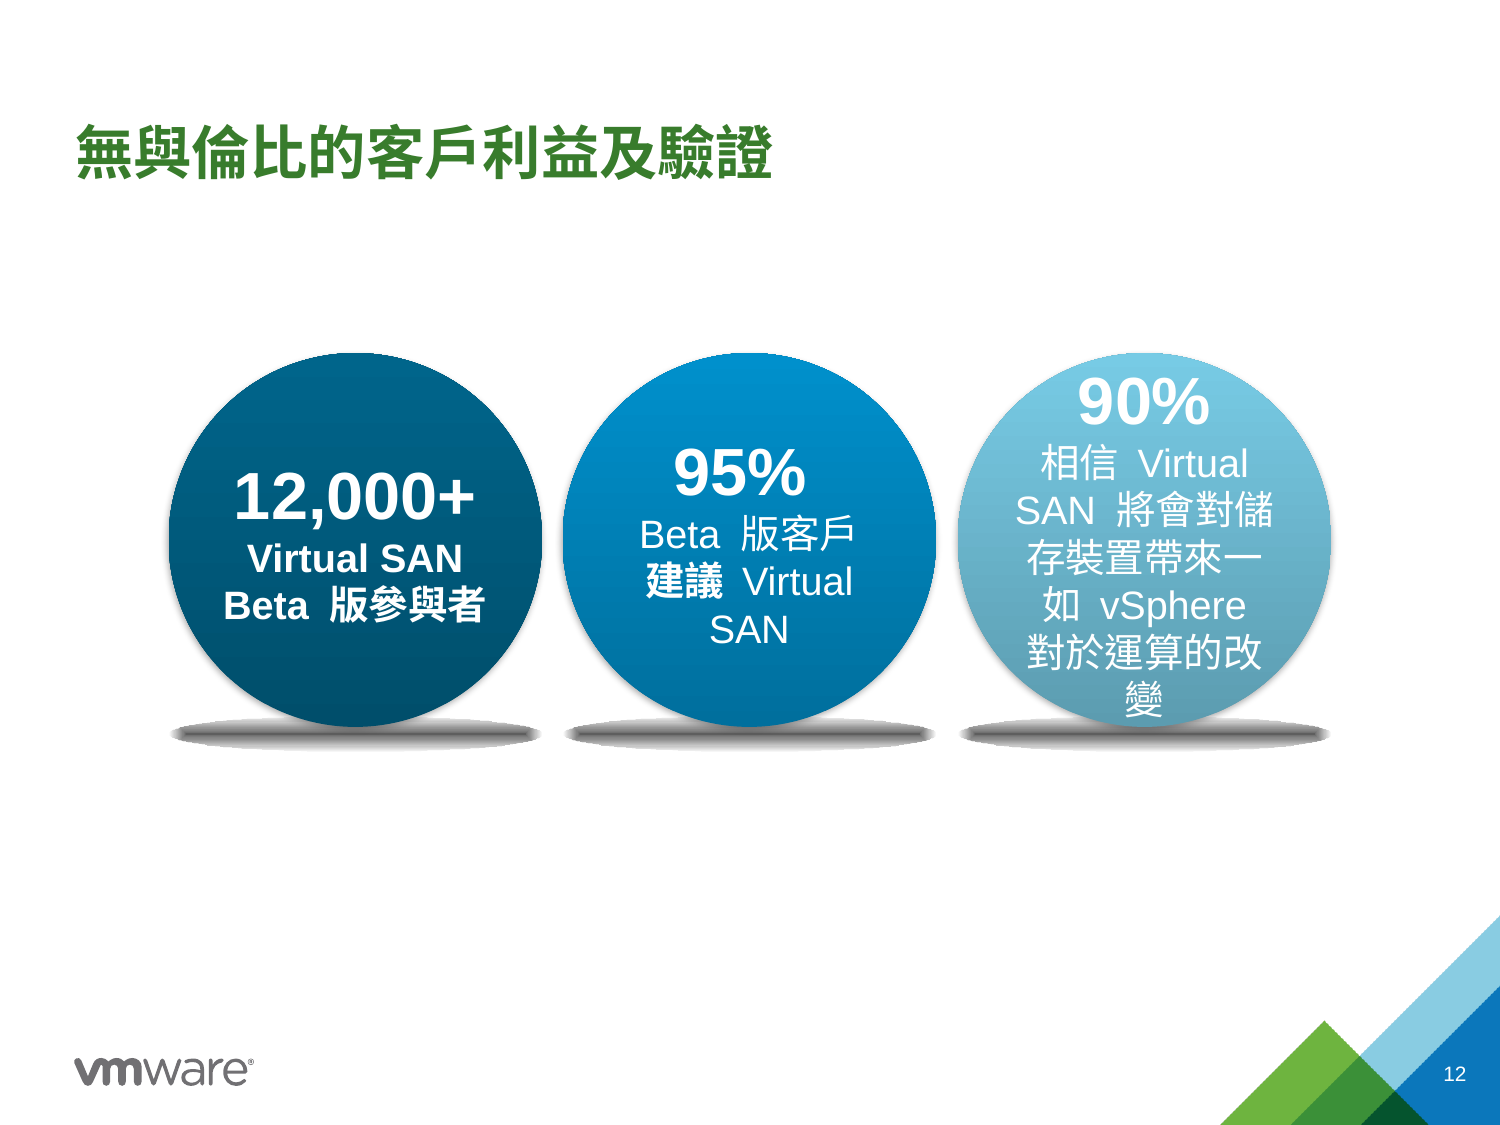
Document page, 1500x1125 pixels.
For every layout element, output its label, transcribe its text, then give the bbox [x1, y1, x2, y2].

text_box 90% 相信 Virtual SAN 將會對儲存裝置帶來一如 vSphere 對於運算的改變 [957, 353, 1332, 727]
text_box [168, 717, 543, 752]
text_box 12,000+ Virtual SAN Beta 版參與者 [168, 353, 543, 727]
text_box [957, 717, 1332, 752]
picture [1209, 912, 1500, 1125]
text_box [562, 717, 937, 752]
text_box 95% Beta 版客戶 建議 Virtual SAN [562, 353, 937, 727]
title 無與倫比的客戶利益及驗證 [75, 54, 1425, 188]
slide_number 12 [1427, 1060, 1483, 1085]
